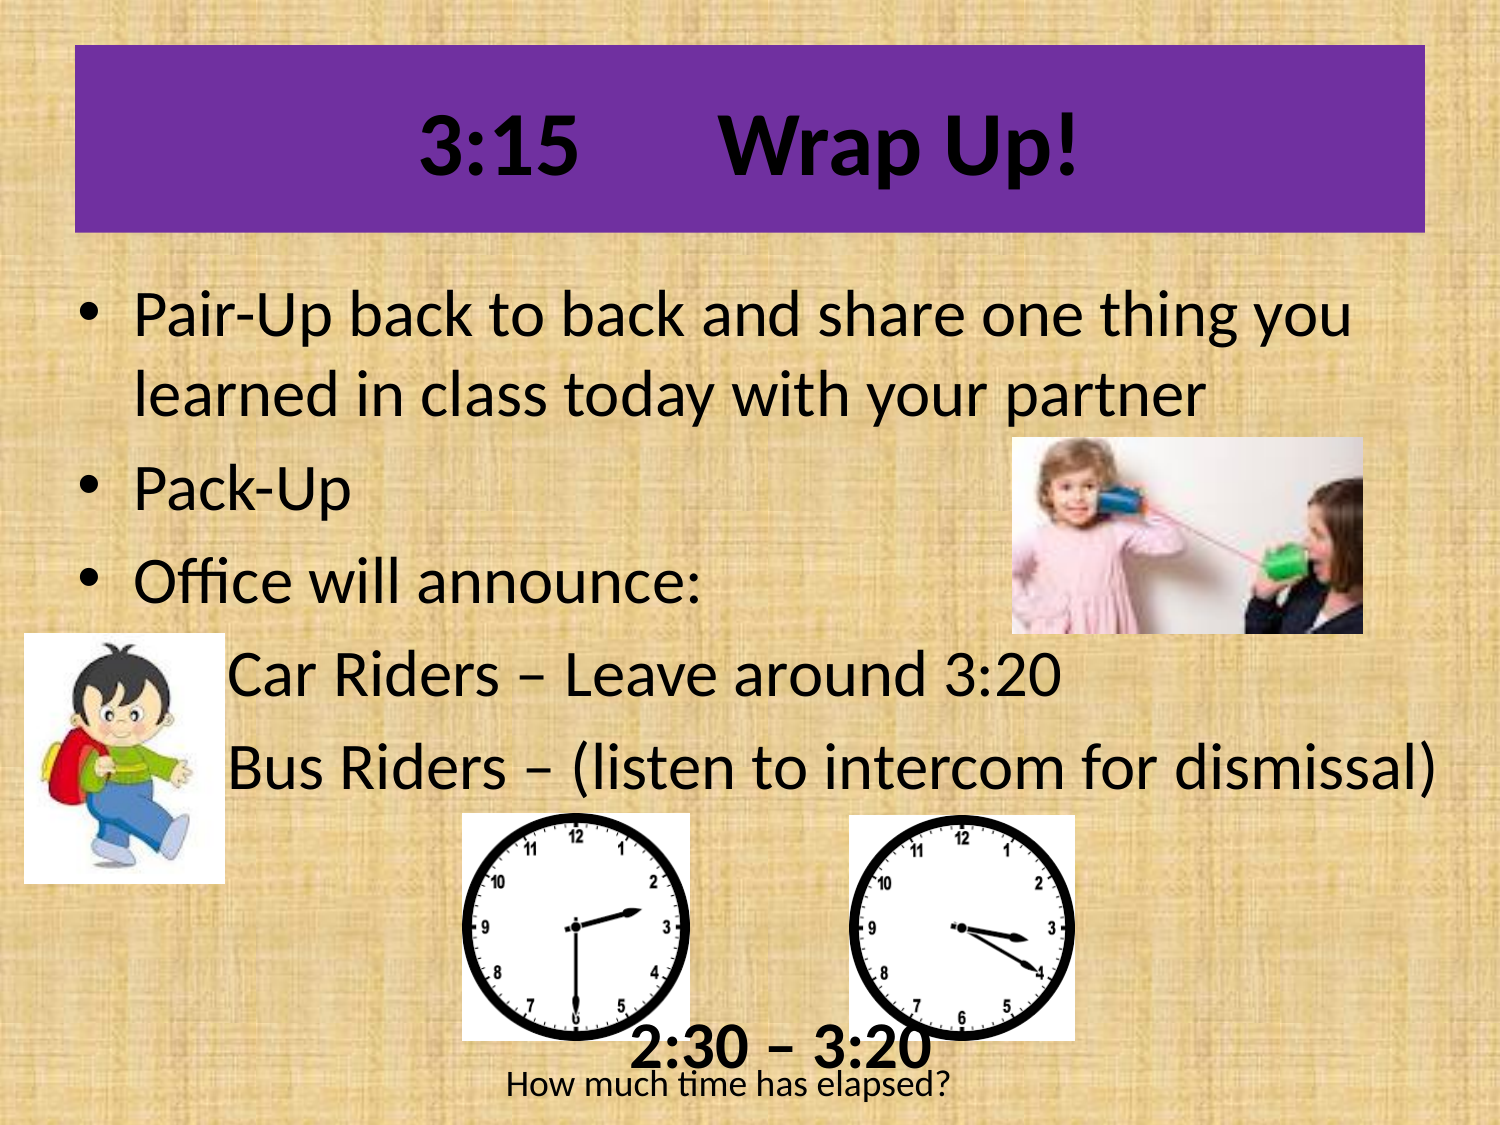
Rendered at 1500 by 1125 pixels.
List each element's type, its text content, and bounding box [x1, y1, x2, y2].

text_box 2:30 – 3:20 [512, 994, 1050, 1090]
list Pair-Up back to back and share one thing you learned in class today with your partner Pack-Up Office will announce: Car Riders – Leave around 3:20 Bus Riders – (listen to intercom for dismissal) [62, 262, 1463, 1005]
picture [0, 0, 1500, 1125]
text_box How much time has elapsed? [490, 1051, 978, 1112]
title 3:15 Wrap Up! [75, 45, 1425, 233]
